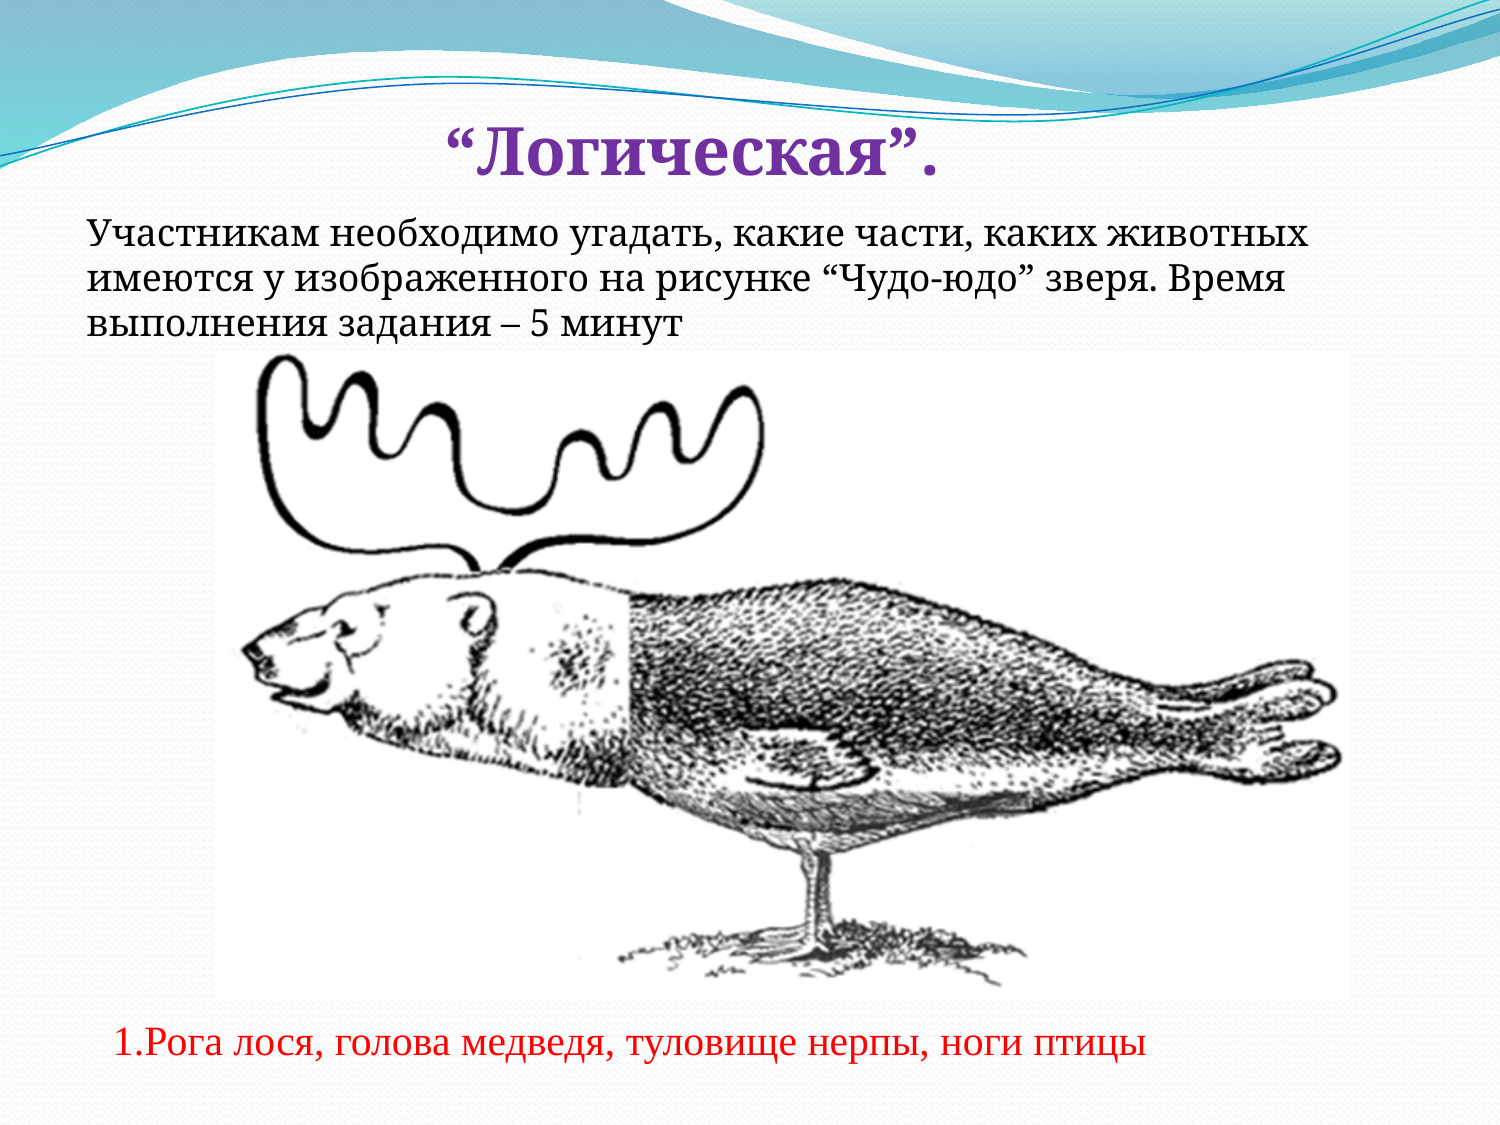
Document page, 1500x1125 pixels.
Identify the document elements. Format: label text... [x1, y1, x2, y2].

text_box “Логическая”. [429, 101, 956, 197]
text_box 1.Рога лося, голова медведя, туловище нерпы, ноги птицы [98, 1006, 1280, 1072]
picture [215, 350, 1350, 1001]
text_box Участникам необходимо угадать, какие части, каких животных имеются у изображенного на рисунке “Чудо-юдо” зверя. Время выполнения задания – 5 минут [71, 201, 1454, 351]
